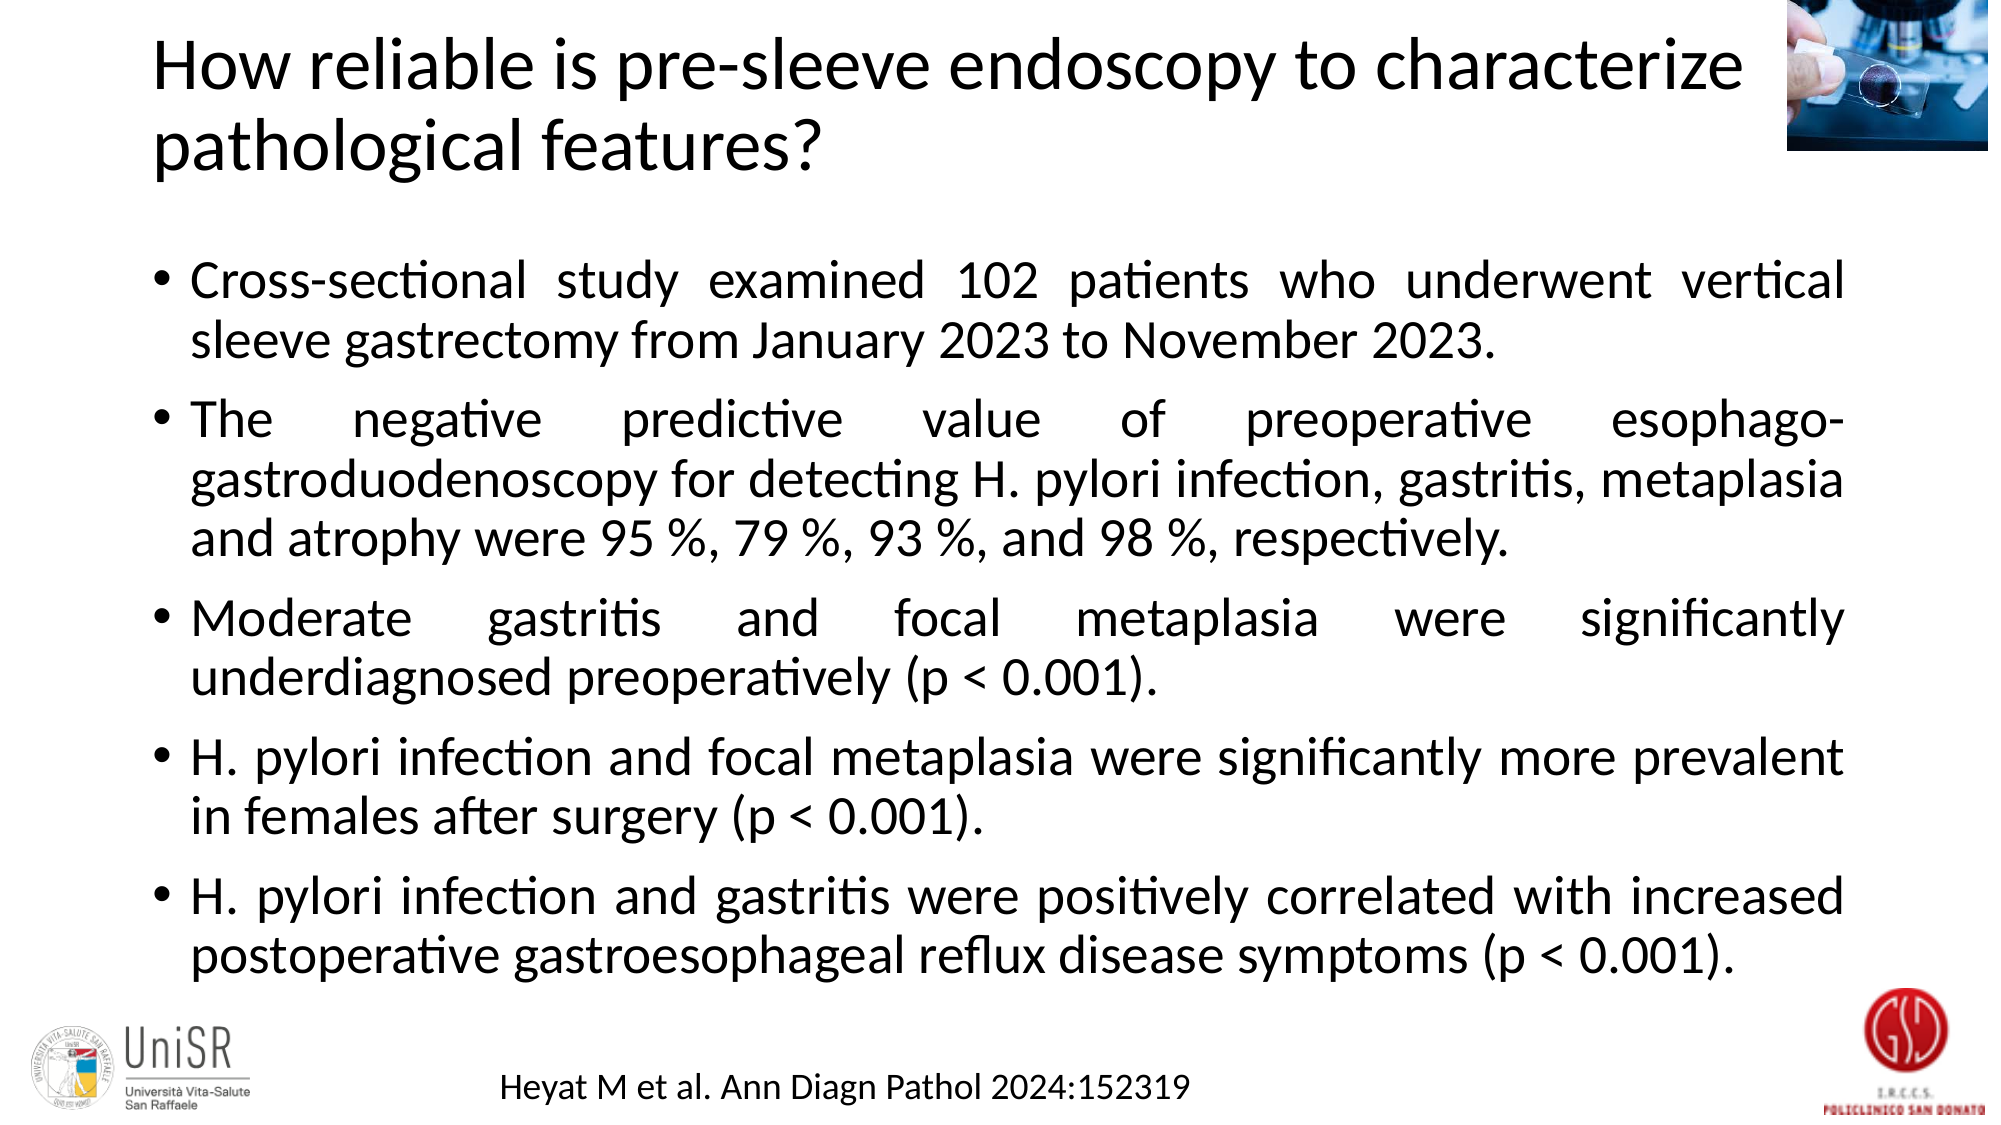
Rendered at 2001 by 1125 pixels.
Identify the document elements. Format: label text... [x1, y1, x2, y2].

picture [1824, 988, 1985, 1115]
picture [1787, 0, 1988, 151]
list Cross-sectional study examined 102 patients who underwent vertical sleeve gastrectomy from January 2023 to November 2023. The negative predictive value of preoperative esophago-gastroduodenoscopy for detecting H. pylori infection, gastritis, metaplasia and atrophy were 95 %, 79 %, 93 %, and 98 %, respectively. Moderate gastritis and focal metaplasia were significantly underdiagnosed preoperatively (p < 0.001). H. pylori infection and focal metaplasia were significantly more prevalent in females after surgery (p < 0.001). H. pylori infection and gastritis were positively correlated with increased postoperative gastroesophageal reflux disease symptoms (p < 0.001). [137, 243, 1863, 1004]
text_box Heyat M et al. Ann Diagn Pathol 2024:152319 [484, 1054, 1207, 1115]
title How reliable is pre-sleeve endoscopy to characterize pathological features? [137, 0, 1863, 215]
picture [31, 1026, 250, 1110]
